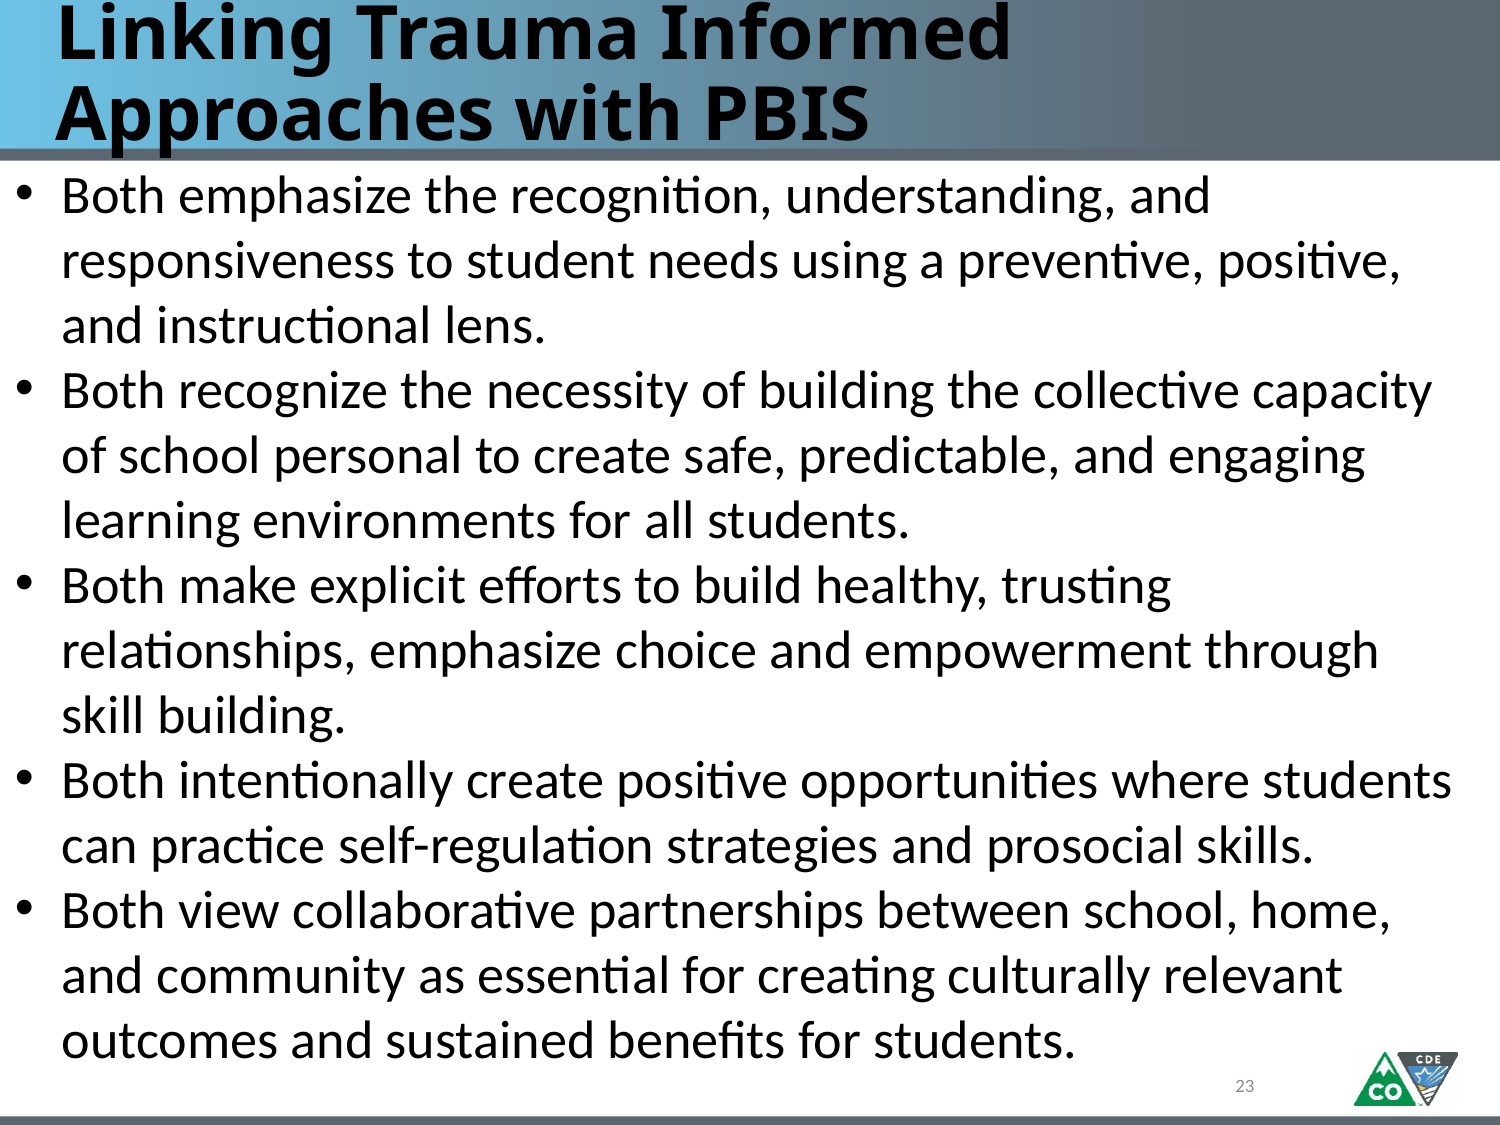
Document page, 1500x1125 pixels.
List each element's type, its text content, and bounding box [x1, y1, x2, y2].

text_box Both emphasize the recognition, understanding, and responsiveness to student needs using a preventive, positive, and instructional lens. Both recognize the necessity of building the collective capacity of school personal to create safe, predictable, and engaging learning environments for all students. Both make explicit efforts to build healthy, trusting relationships, emphasize choice and empowerment through skill building. Both intentionally create positive opportunities where students can practice self-regulation strategies and prosocial skills. Both view collaborative partnerships between school, home, and community as essential for creating culturally relevant outcomes and sustained benefits for students. [0, 152, 1490, 1077]
picture [1354, 1077, 1458, 1106]
title Linking Trauma Informed Approaches with PBIS [40, 17, 1482, 135]
